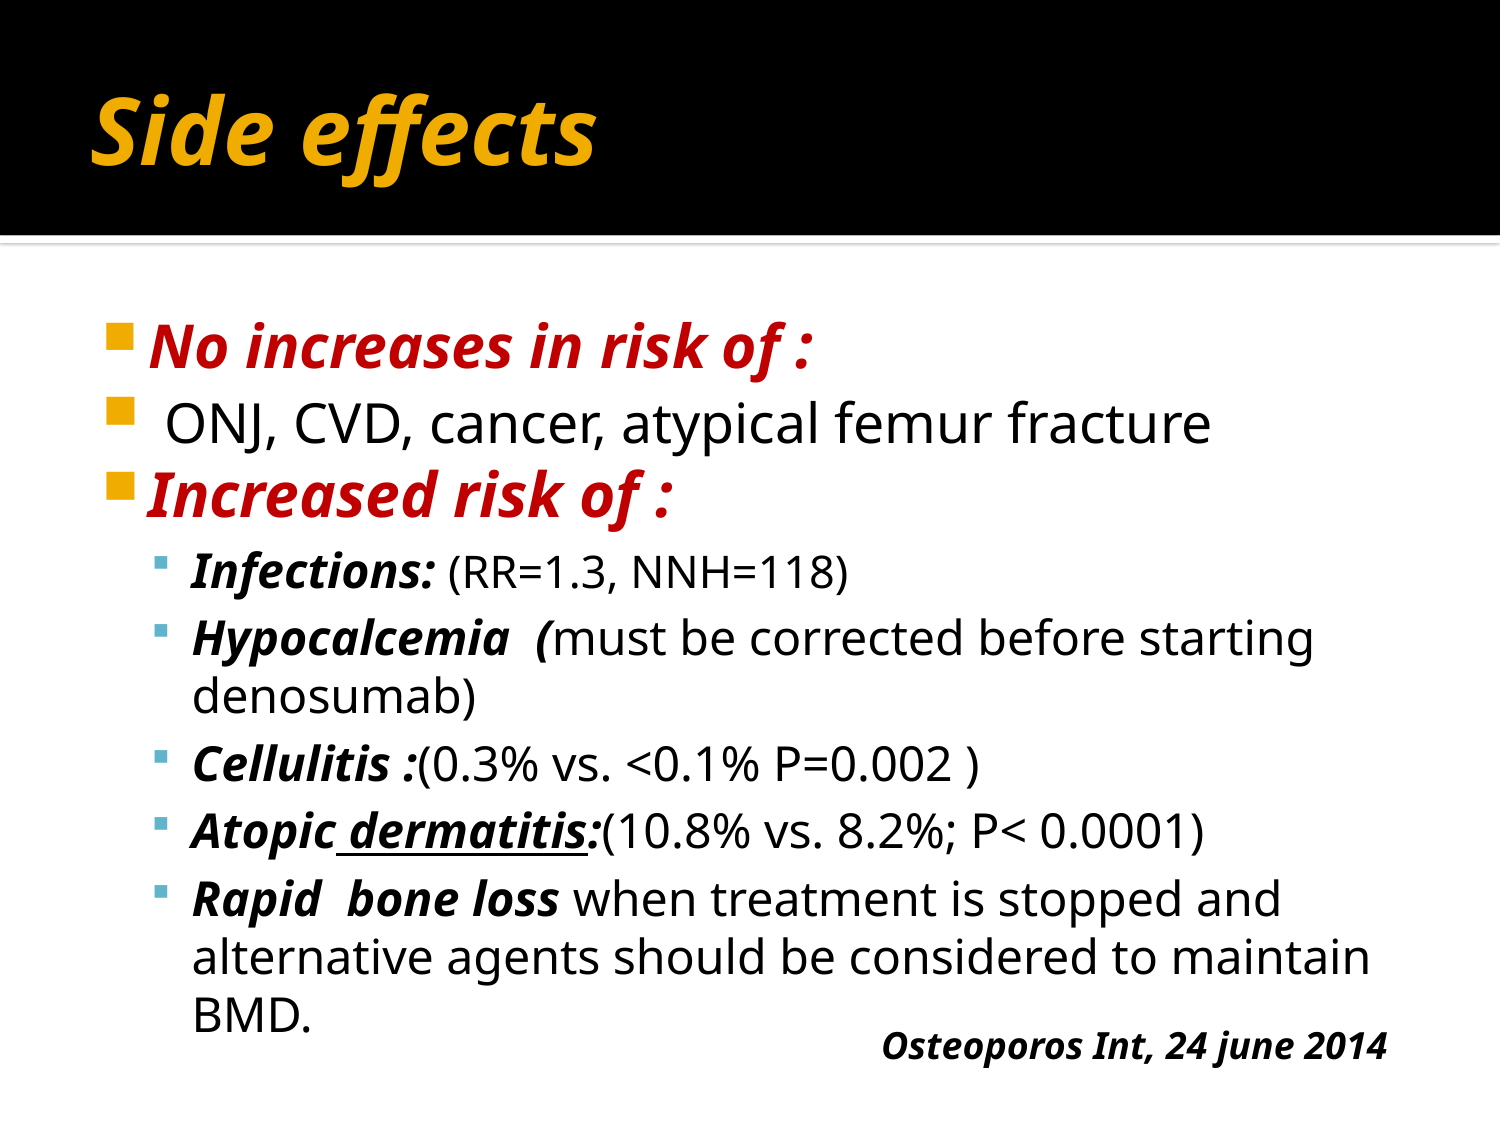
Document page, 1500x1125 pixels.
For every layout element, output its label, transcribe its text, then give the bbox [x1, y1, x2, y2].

list No increases in risk of : ONJ, CVD, cancer, atypical femur fracture Increased risk of : Infections: (RR=1.3, NNH=118) Hypocalcemia (must be corrected before starting denosumab) Cellulitis :(0.3% vs. <0.1% P=0.002 ) Atopic dermatitis:(10.8% vs. 8.2%; P< 0.0001) Rapid bone loss when treatment is stopped and alternative agents should be considered to maintain BMD. [75, 291, 1425, 1050]
text_box Osteoporos Int, 24 june 2014 [866, 1014, 1403, 1075]
title Side effects [75, 25, 1425, 231]
